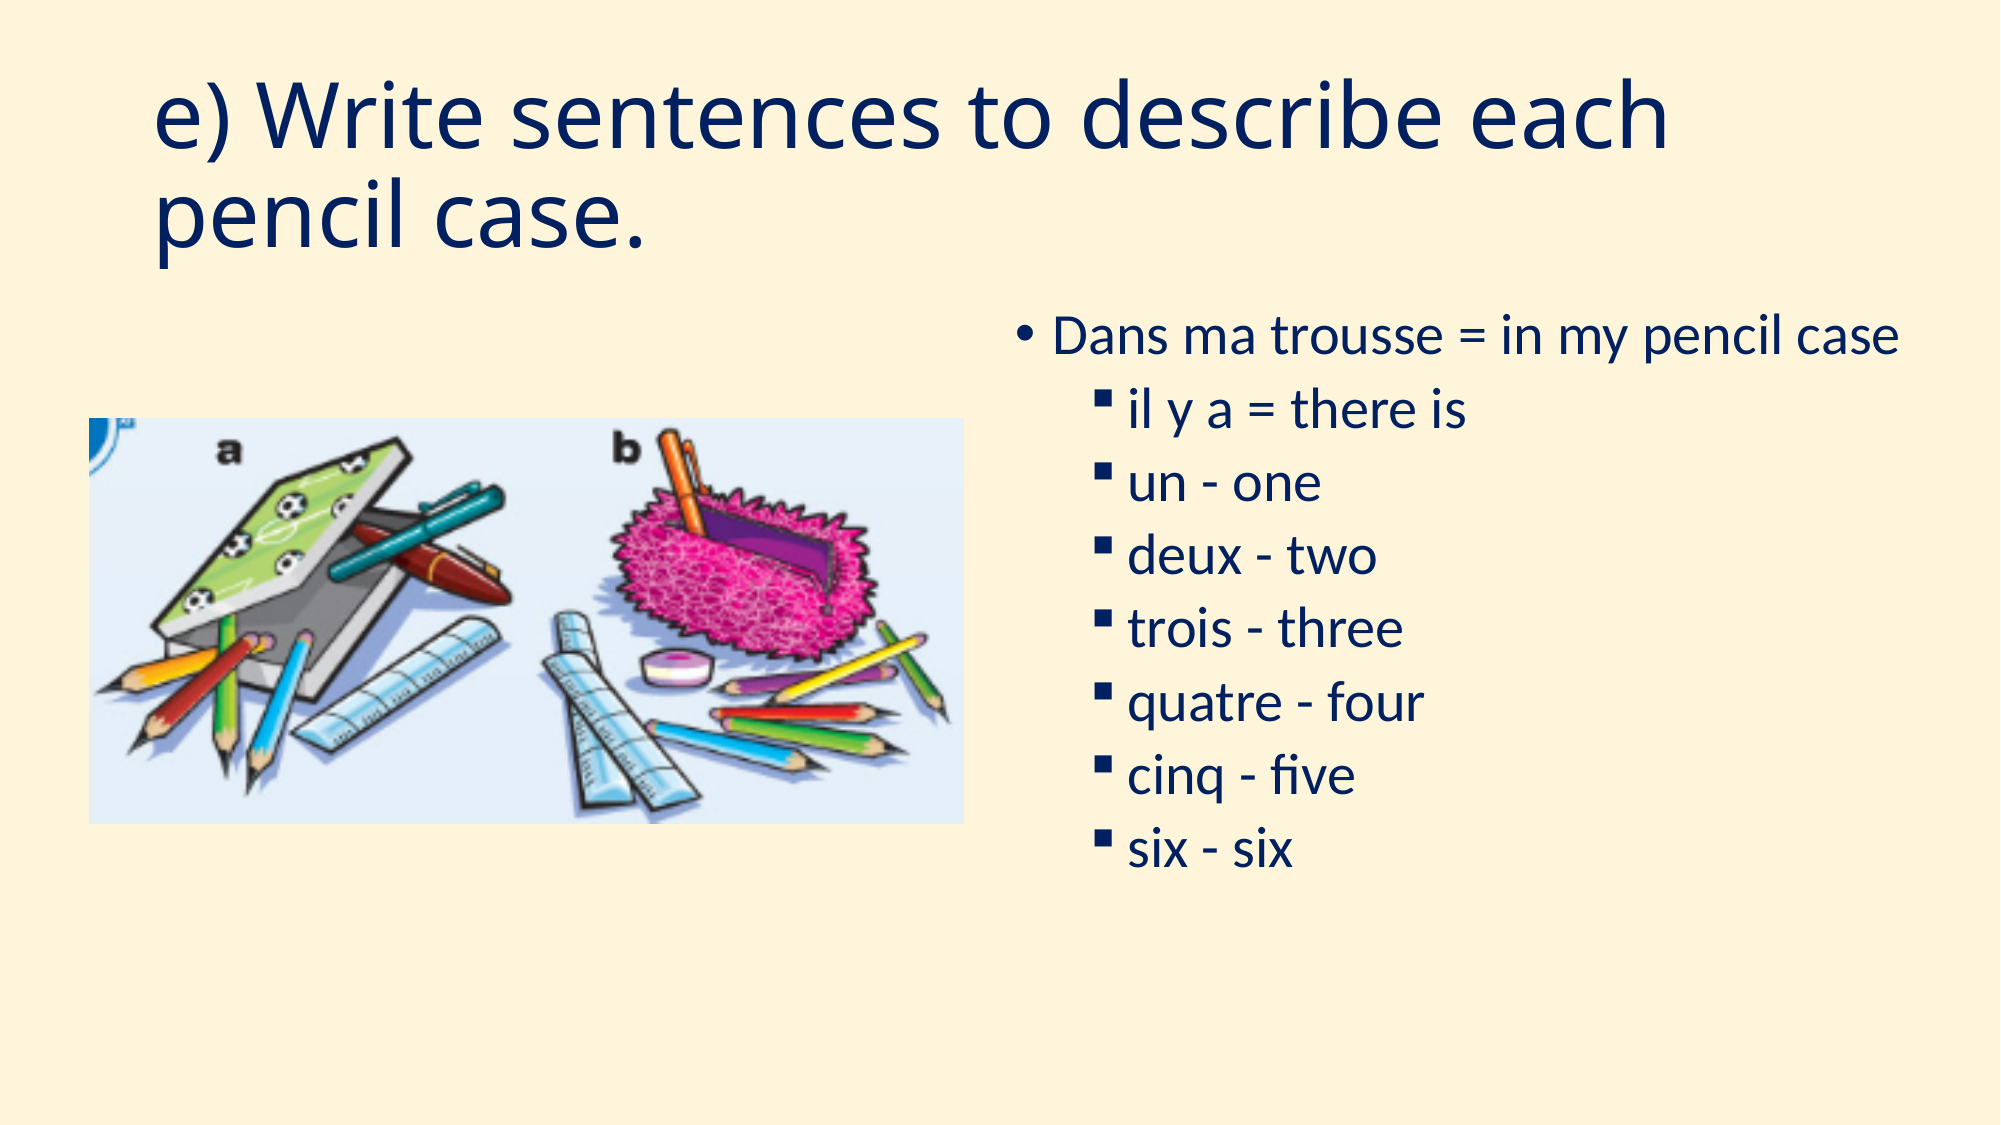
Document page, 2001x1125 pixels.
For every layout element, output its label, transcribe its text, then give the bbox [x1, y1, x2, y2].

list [89, 418, 964, 824]
list Dans ma trousse = in my pencil case il y a = there is un - one deux - two trois - three quatre - four cinq - five six - six [999, 297, 1938, 1011]
title e) Write sentences to describe each pencil case. [137, 59, 1863, 278]
